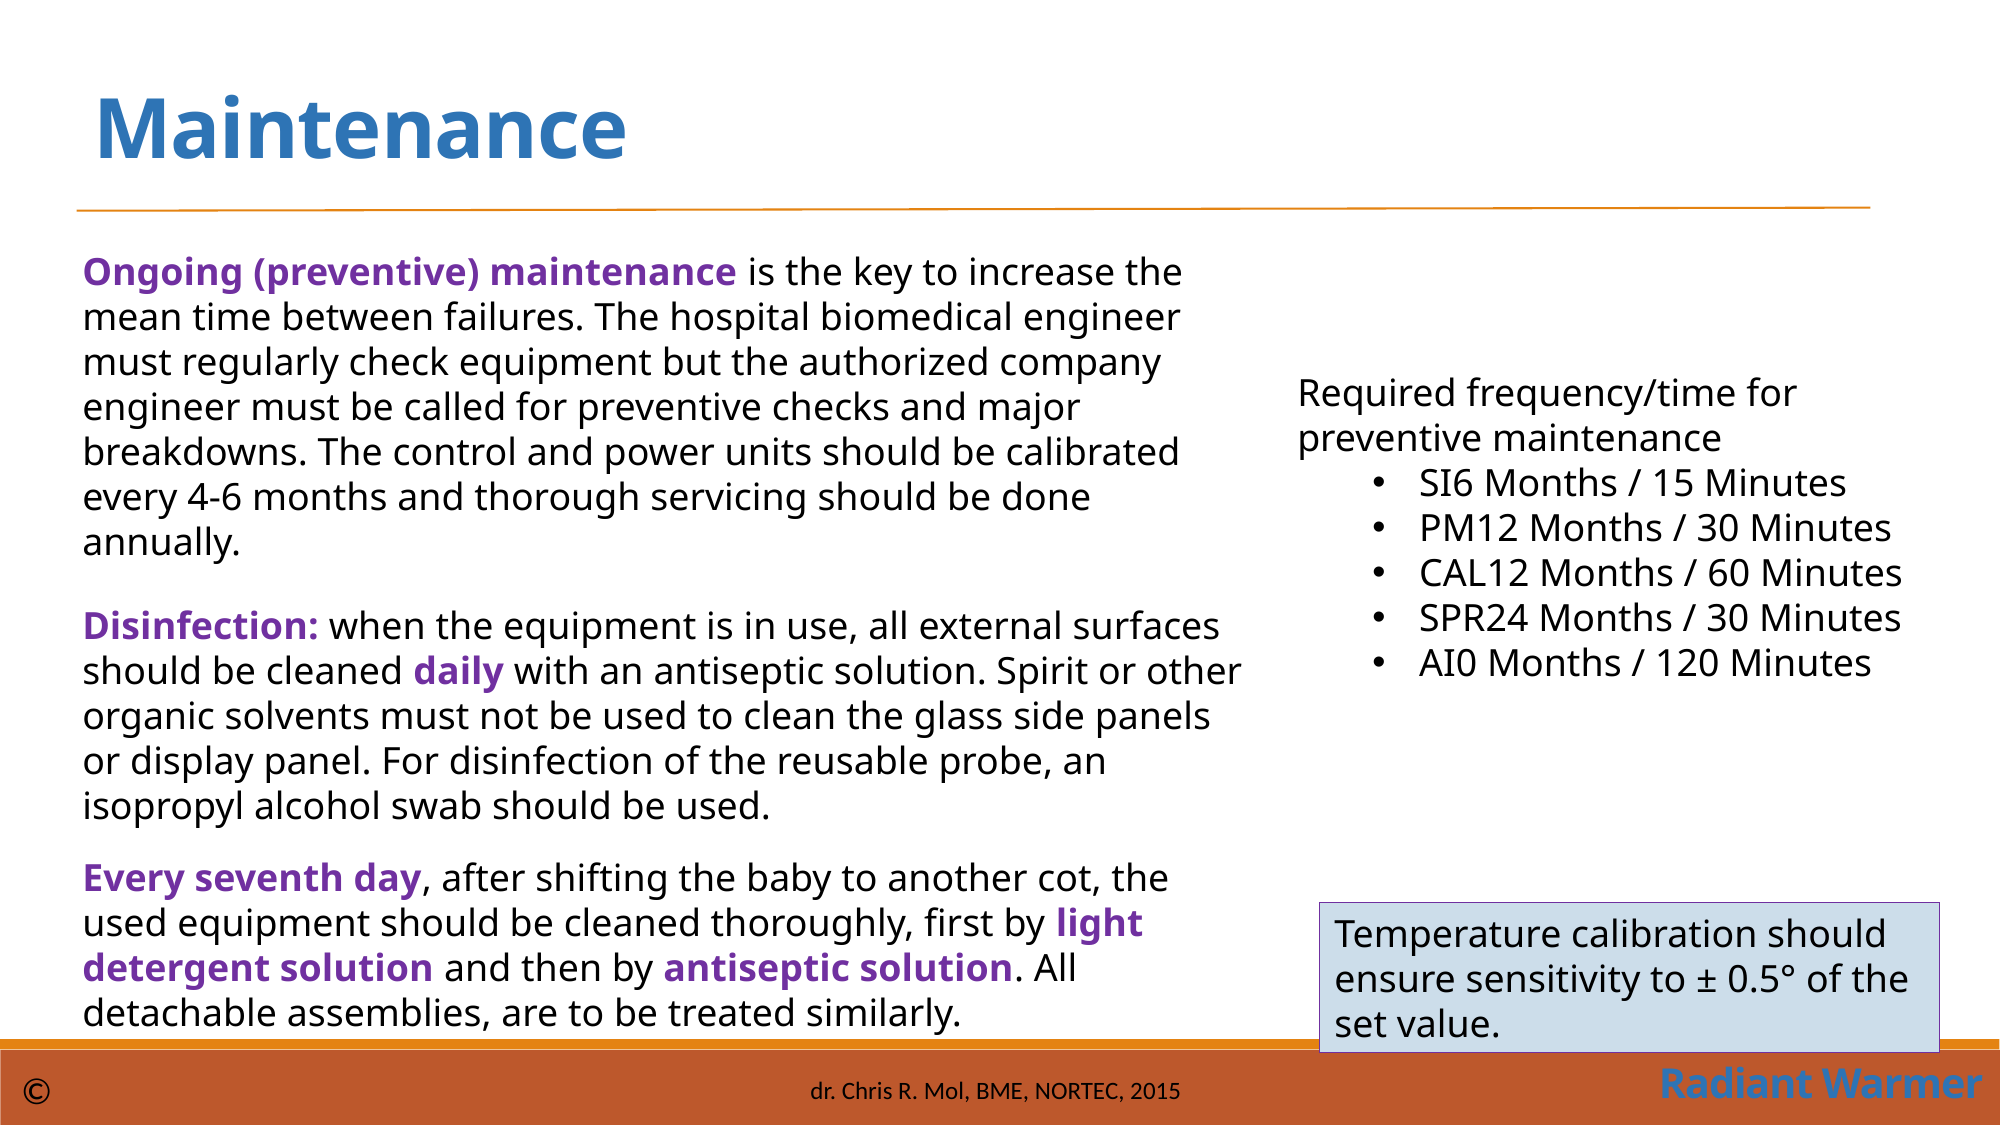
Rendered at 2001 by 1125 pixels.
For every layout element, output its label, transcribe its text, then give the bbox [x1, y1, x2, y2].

text_box Radiant Warmer [1354, 1056, 1999, 1115]
text_box Ongoing (preventive) maintenance is the key to increase the mean time between failures. The hospital biomedical engineer must regularly check equipment but the authorized company engineer must be called for preventive checks and major breakdowns. The control and power units should be calibrated every 4-6 months and thorough servicing should be done annually. [67, 240, 1247, 571]
text_box Disinfection: when the equipment is in use, all external surfaces should be cleaned daily with an antiseptic solution. Spirit or other organic solvents must not be used to clean the glass side panels or display panel. For disinfection of the reusable probe, an isopropyl alcohol swab should be used. Every seventh day, after shifting the baby to another cot, the used equipment should be cleaned thoroughly, first by light detergent solution and then by antiseptic solution. All detachable assemblies, are to be treated similarly. [67, 594, 1259, 1041]
text_box dr. Chris R. Mol, BME, NORTEC, 2015 [68, 1067, 1354, 1112]
text_box © [6, 1059, 68, 1120]
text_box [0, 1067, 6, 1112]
text_box Temperature calibration should ensure sensitivity to ± 0.5° of the set value. [1319, 902, 1940, 1053]
title Maintenance [78, 72, 1570, 183]
text_box Required frequency/time for preventive maintenance SI6 Months / 15 Minutes PM12 Months / 30 Minutes CAL12 Months / 60 Minutes SPR24 Months / 30 Minutes AI0 Months / 120 Minutes [1282, 361, 1940, 692]
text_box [76, 207, 1871, 212]
